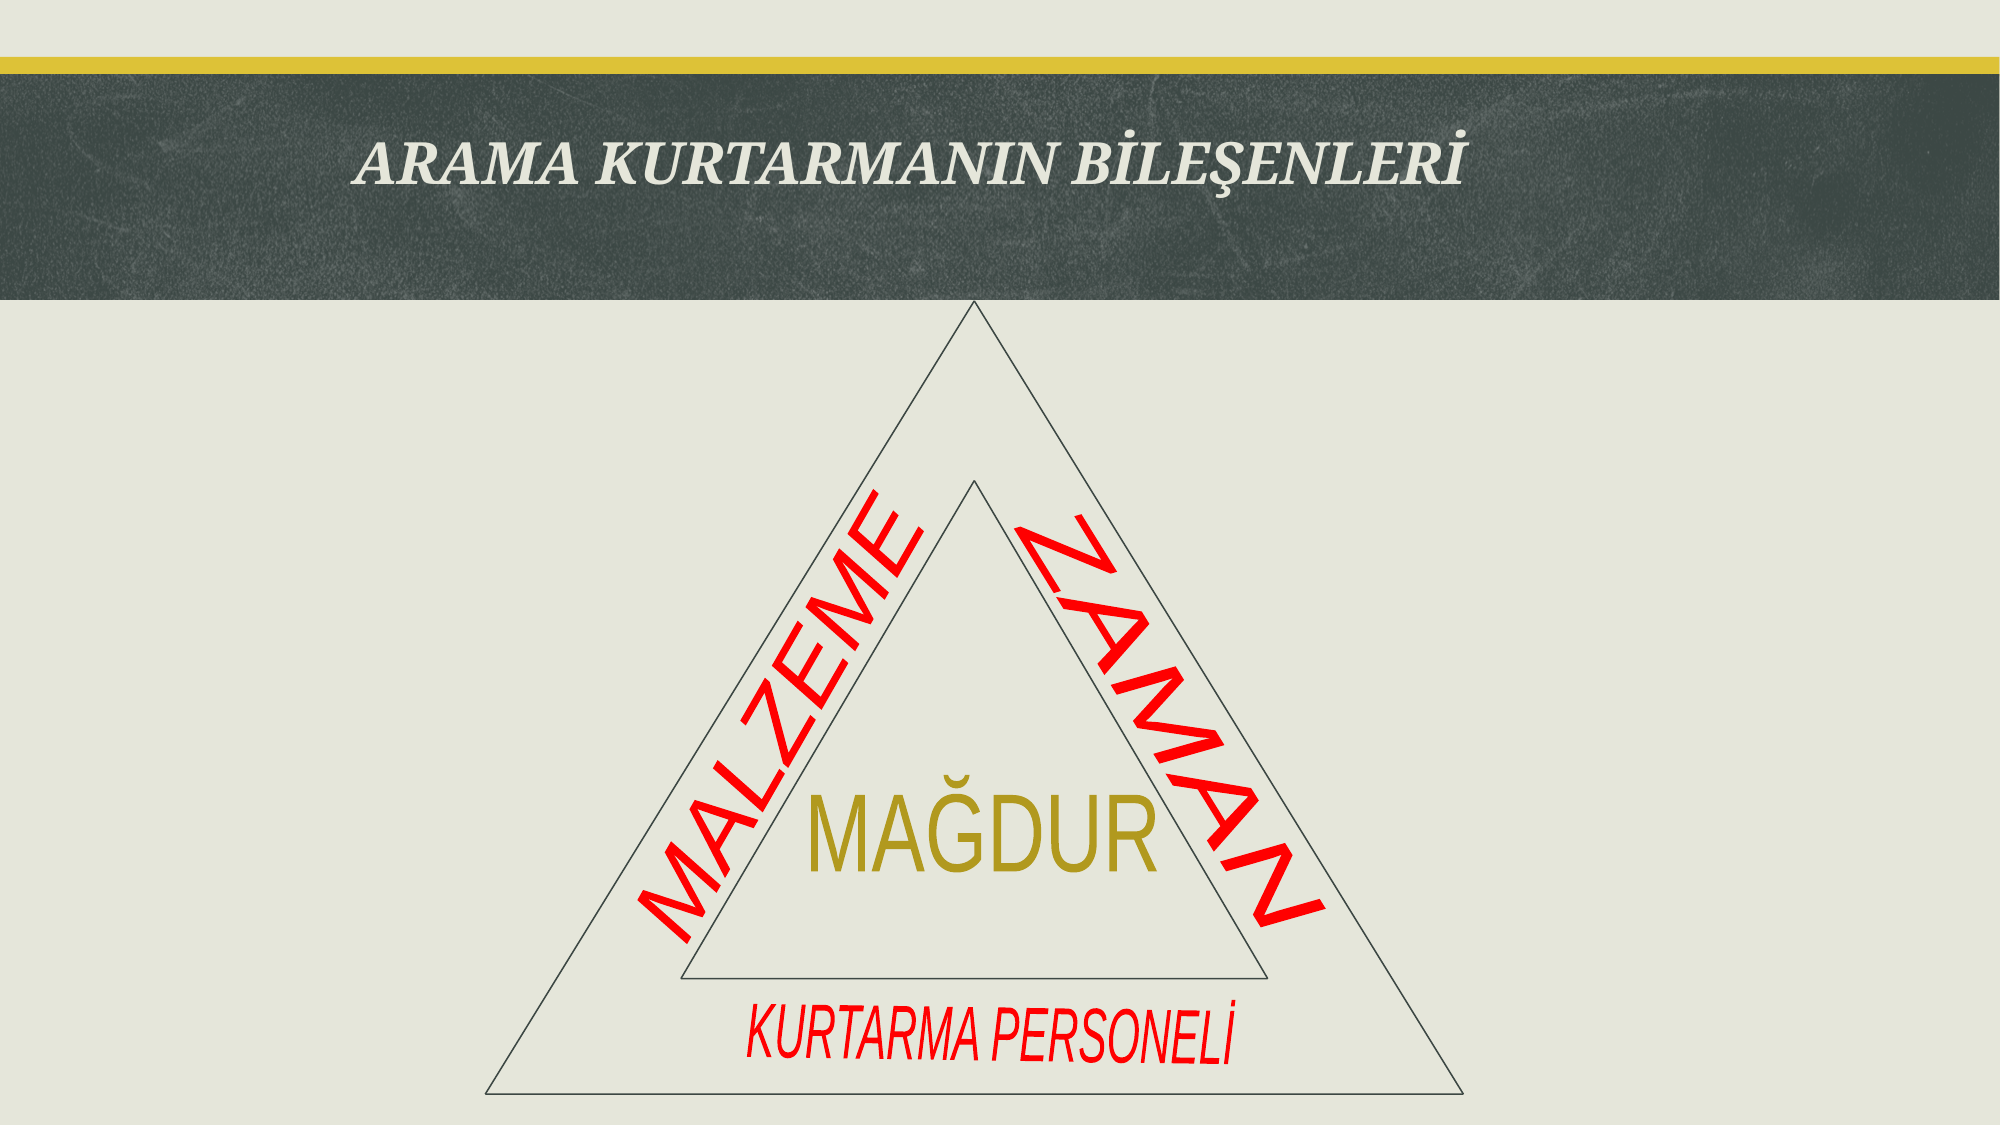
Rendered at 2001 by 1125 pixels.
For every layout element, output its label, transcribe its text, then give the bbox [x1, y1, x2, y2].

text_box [485, 300, 1464, 1095]
title ARAMA KURTARMANIN BİLEŞENLERİ [338, 77, 1611, 251]
picture [0, 74, 2000, 300]
